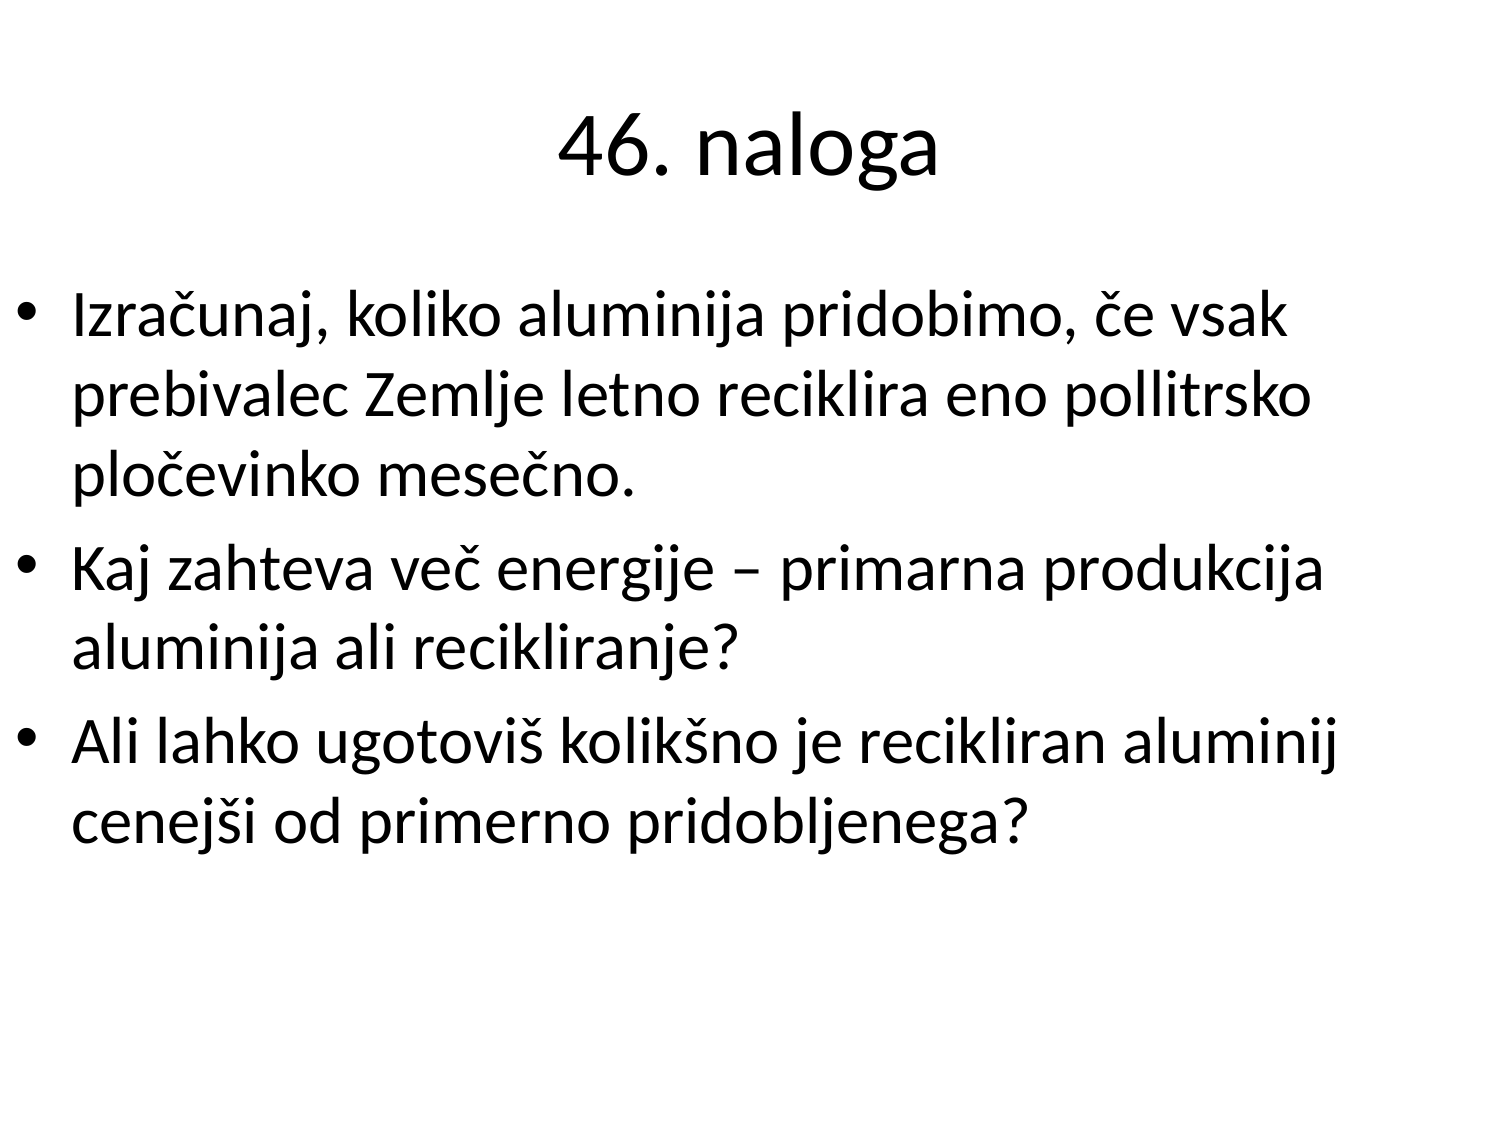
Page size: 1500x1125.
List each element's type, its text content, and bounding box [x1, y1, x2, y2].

title 46. naloga [75, 45, 1425, 233]
list Izračunaj, koliko aluminija pridobimo, če vsak prebivalec Zemlje letno reciklira eno pollitrsko pločevinko mesečno. Kaj zahteva več energije – primarna produkcija aluminija ali recikliranje? Ali lahko ugotoviš kolikšno je recikliran aluminij cenejši od primerno pridobljenega? [0, 262, 1500, 1005]
